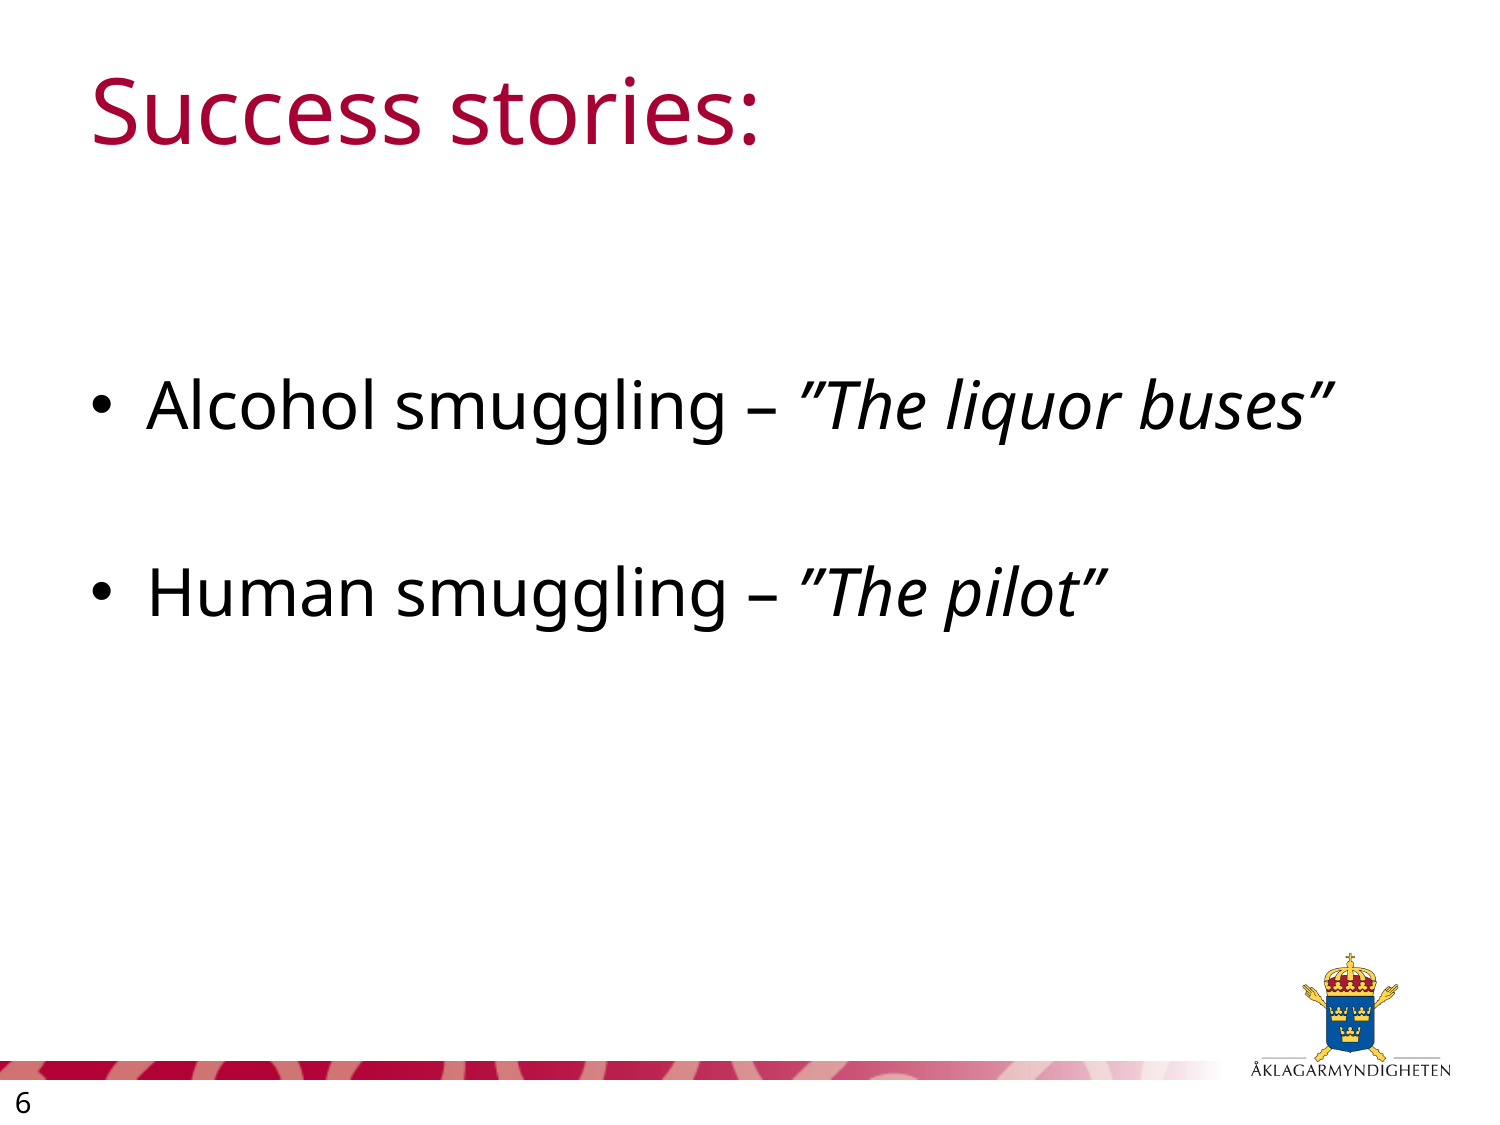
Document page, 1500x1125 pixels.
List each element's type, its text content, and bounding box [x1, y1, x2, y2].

list Alcohol smuggling – ”The liquor buses” Human smuggling – ”The pilot” [75, 262, 1425, 1005]
title Success stories: [75, 45, 1425, 233]
picture [0, 951, 1450, 1080]
